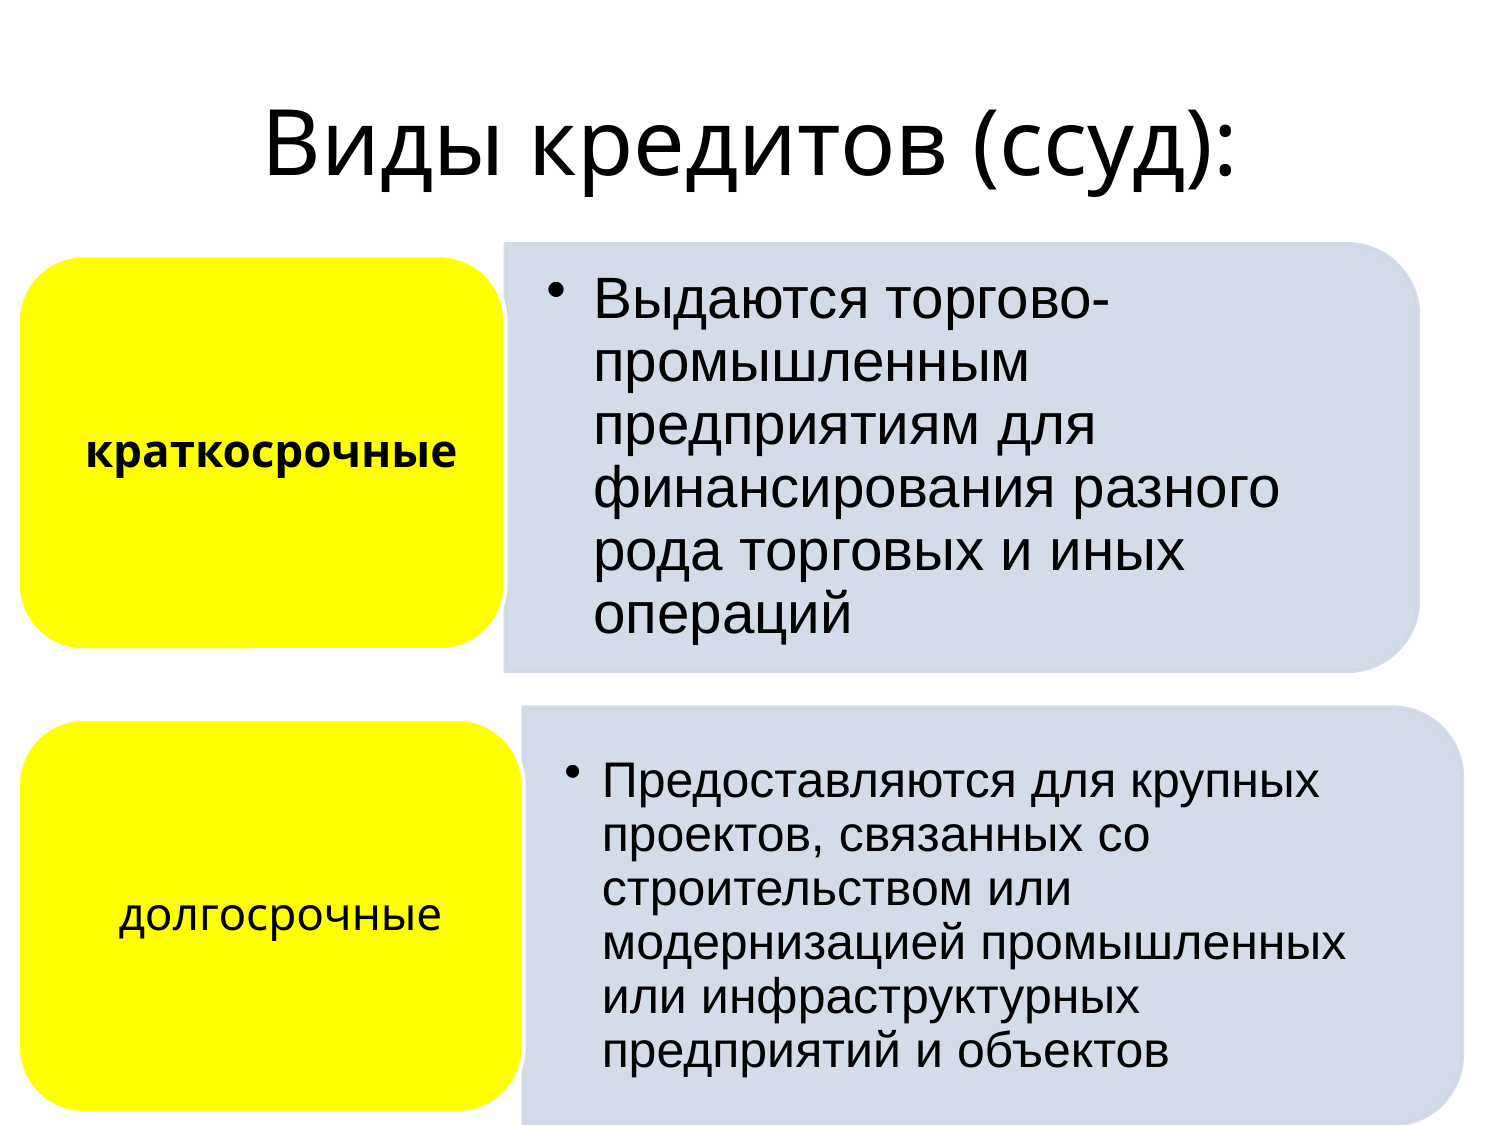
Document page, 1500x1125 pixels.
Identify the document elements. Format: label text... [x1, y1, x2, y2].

title Виды кредитов (ссуд): [75, 45, 1425, 233]
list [17, 243, 1463, 1125]
